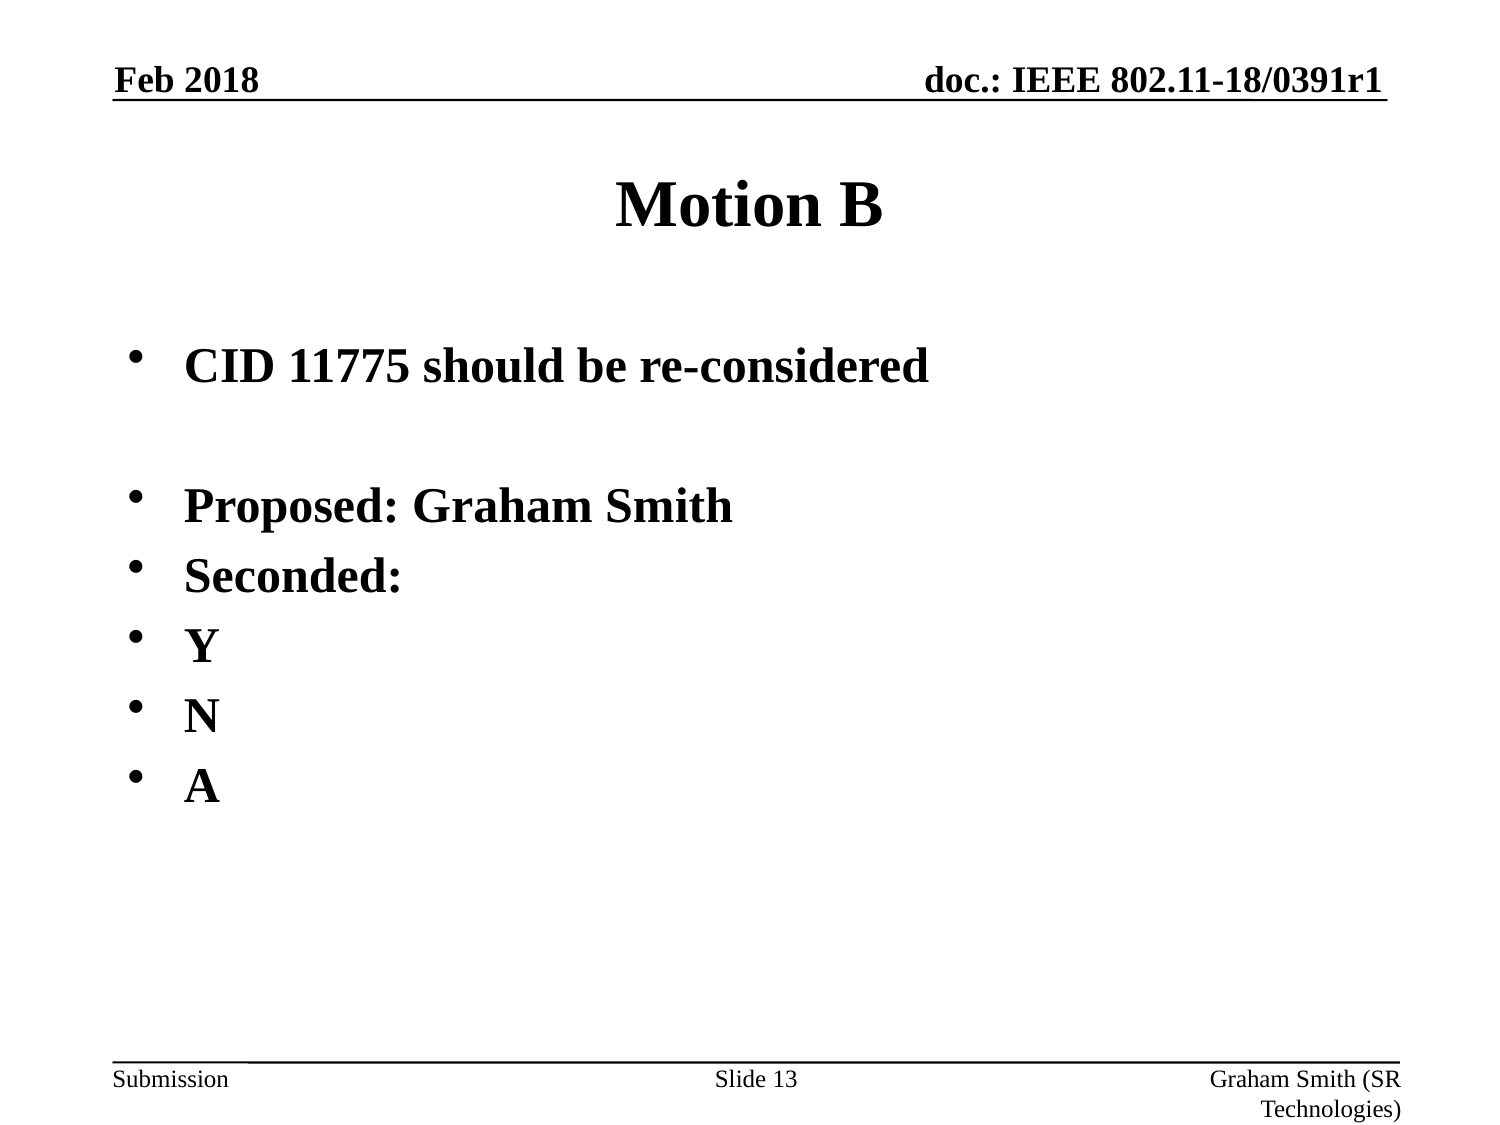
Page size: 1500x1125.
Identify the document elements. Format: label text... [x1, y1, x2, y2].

title Motion B [112, 112, 1388, 288]
list CID 11775 should be re-considered Proposed: Graham Smith Seconded: Y N A [112, 324, 1388, 1000]
slide_number Slide 13 [712, 1061, 800, 1093]
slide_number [114, 54, 286, 101]
footer Graham Smith (SR Technologies) [1069, 1061, 1402, 1093]
